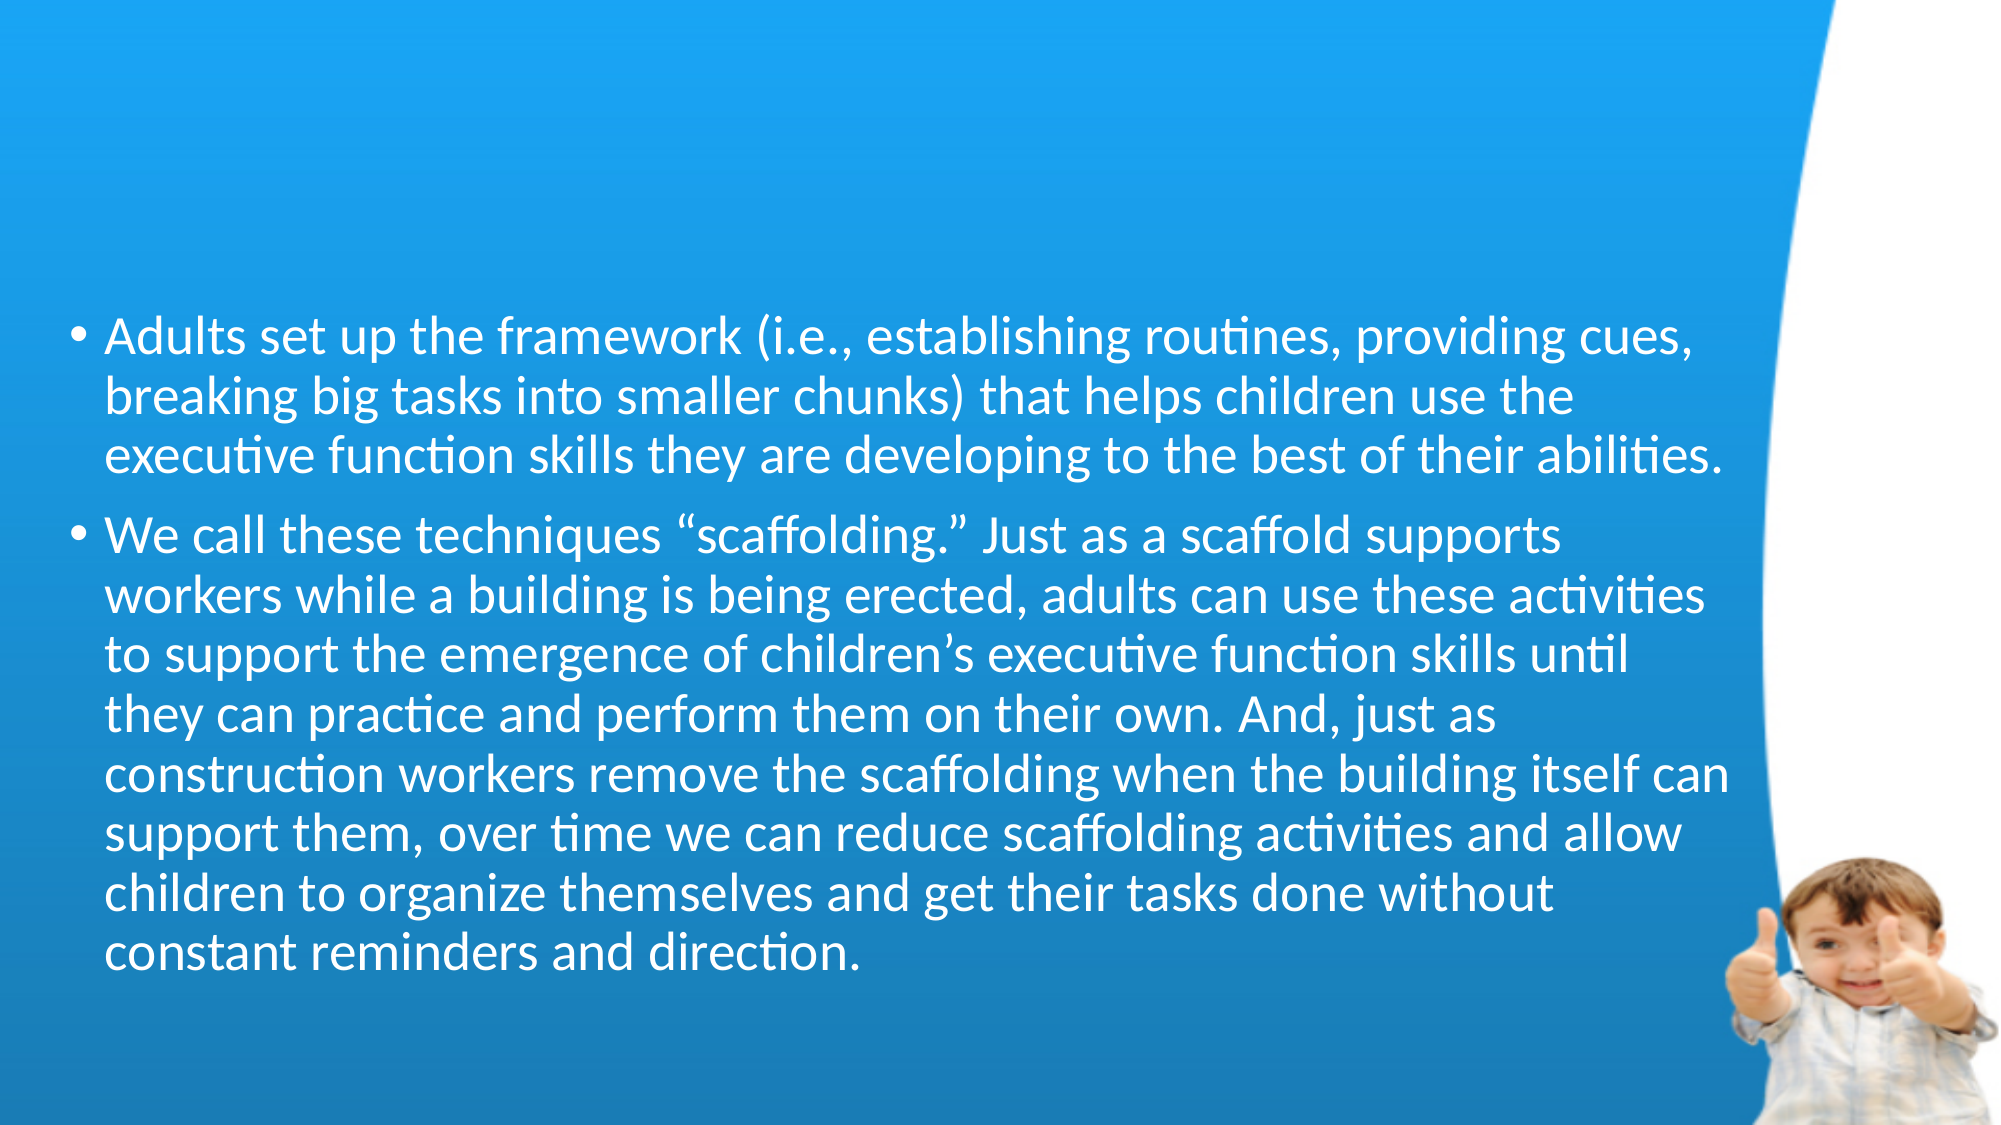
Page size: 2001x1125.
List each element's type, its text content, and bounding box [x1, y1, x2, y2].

picture [0, 0, 2001, 1125]
list Adults set up the framework (i.e., establishing routines, providing cues, breaking big tasks into smaller chunks) that helps children use the executive function skills they are developing to the best of their abilities. We call these techniques “scaffolding.” Just as a scaffold supports workers while a building is being erected, adults can use these activities to support the emergence of children’s executive function skills until they can practice and perform them on their own. And, just as construction workers remove the scaffolding when the building itself can support them, over time we can reduce scaffolding activities and allow children to organize themselves and get their tasks done without constant reminders and direction. [54, 299, 1751, 1014]
